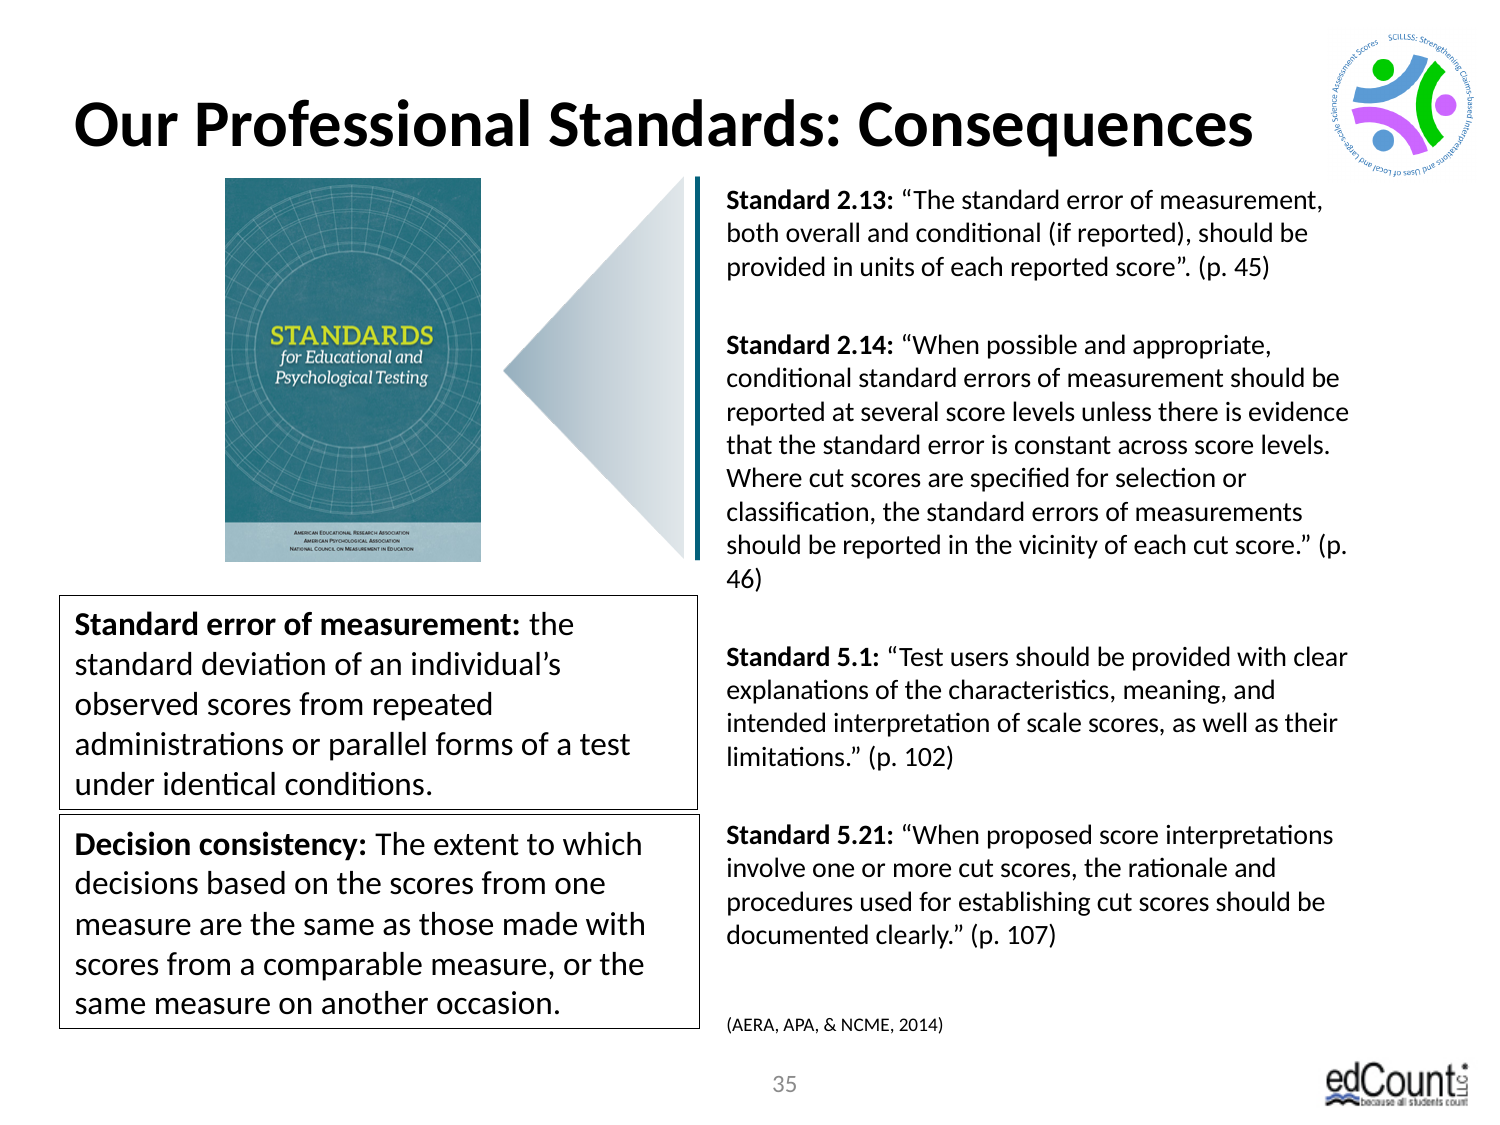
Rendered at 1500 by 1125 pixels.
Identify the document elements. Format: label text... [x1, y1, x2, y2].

text_box Standard 2.13: “The standard error of measurement, both overall and conditional (if reported), should be provided in units of each reported score”. (p. 45) Standard 2.14: “When possible and appropriate, conditional standard errors of measurement should be reported at several score levels unless there is evidence that the standard error is constant across score levels. Where cut scores are specified for selection or classification, the standard errors of measurements should be reported in the vicinity of each cut score.” (p. 46) Standard 5.1: “Test users should be provided with clear explanations of the characteristics, meaning, and intended interpretation of scale scores, as well as their limitations.” (p. 102) Standard 5.21: “When proposed score interpretations involve one or more cut scores, the rationale and procedures used for establishing cut scores should be documented clearly.” (p. 107) (AERA, APA, & NCME, 2014) [711, 174, 1367, 1053]
picture [1305, 1057, 1478, 1108]
title Our Professional Standards: Consequences [59, 26, 1410, 214]
slide_number 35 [462, 1052, 813, 1113]
picture [1410, 27, 1477, 183]
text_box Decision consistency: The extent to which decisions based on the scores from one measure are the same as those made with scores from a comparable measure, or the same measure on another occasion. [59, 814, 700, 1029]
picture [224, 176, 700, 563]
text_box Standard error of measurement: the standard deviation of an individual’s observed scores from repeated administrations or parallel forms of a test under identical conditions. [59, 595, 698, 810]
